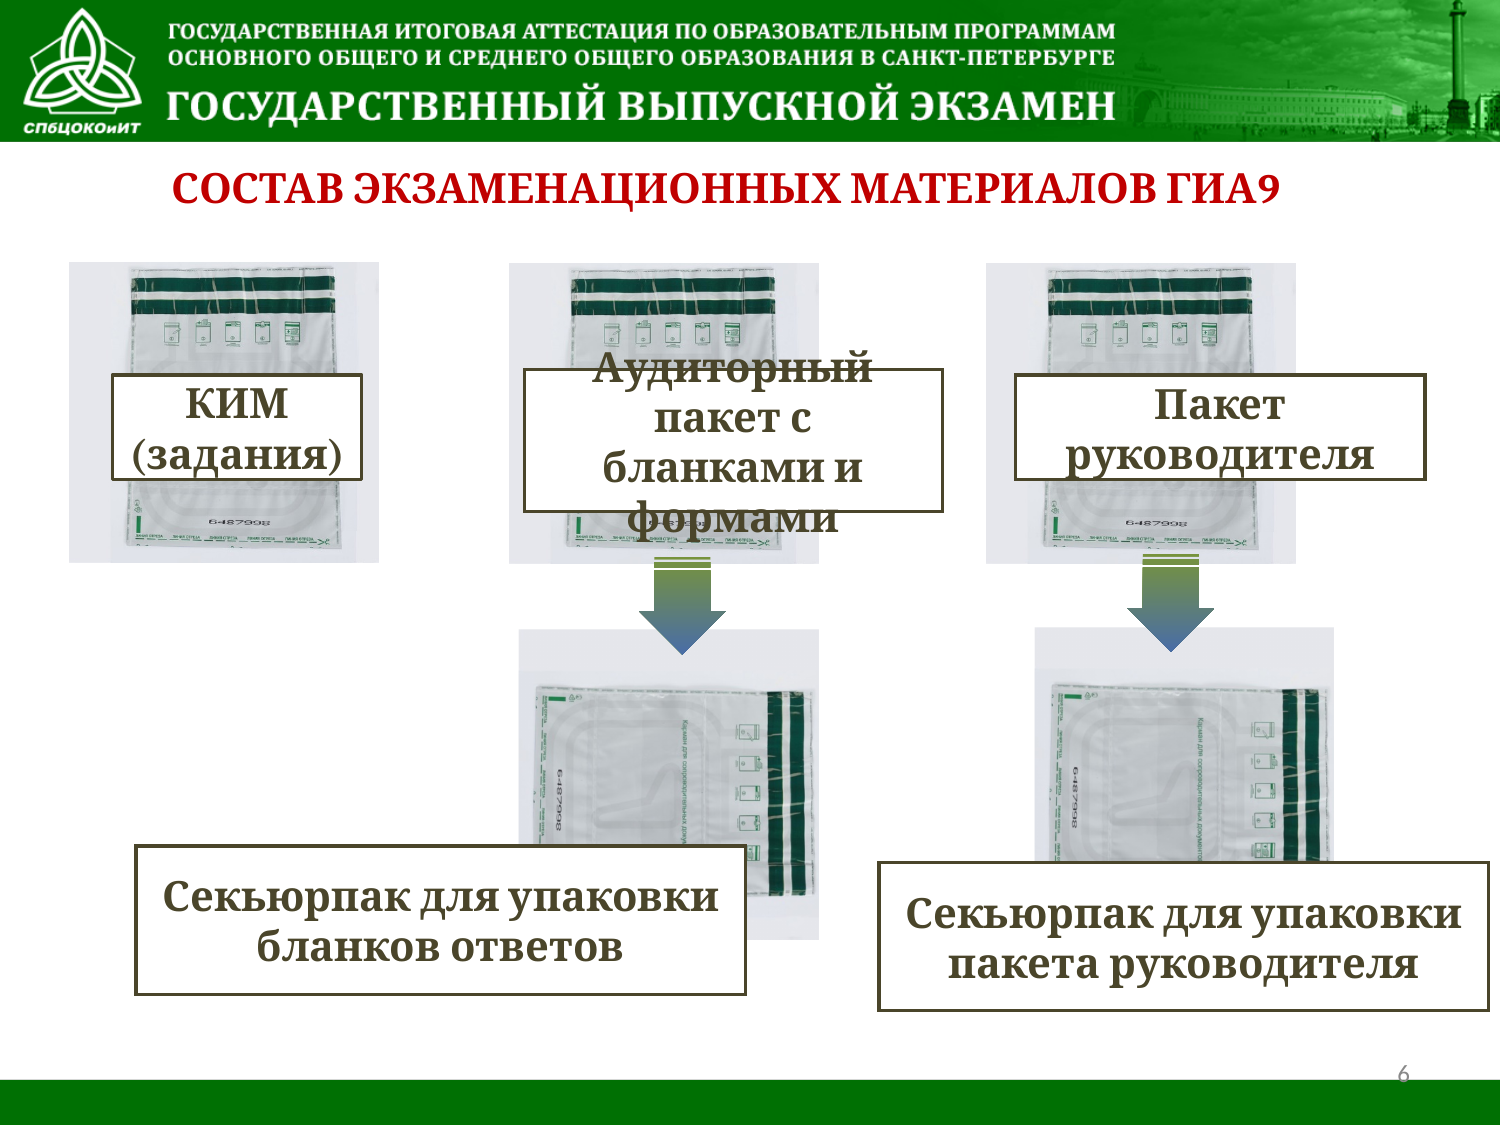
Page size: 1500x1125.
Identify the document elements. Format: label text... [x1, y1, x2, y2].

text_box Пакет руководителя [1299, 373, 1427, 482]
text_box [636, 572, 728, 633]
text_box Секьюрпак для упаковки бланков ответов [134, 844, 748, 996]
slide_number 6 [1074, 1042, 1425, 1103]
picture [0, 0, 1500, 1125]
text_box Состав экзаменационных материалов ГИА9 [75, 154, 1376, 219]
text_box Аудиторный пакет с бланками и формами [823, 367, 944, 513]
text_box [1125, 572, 1217, 630]
text_box Секьюрпак для упаковки пакета руководителя [877, 861, 1491, 1013]
